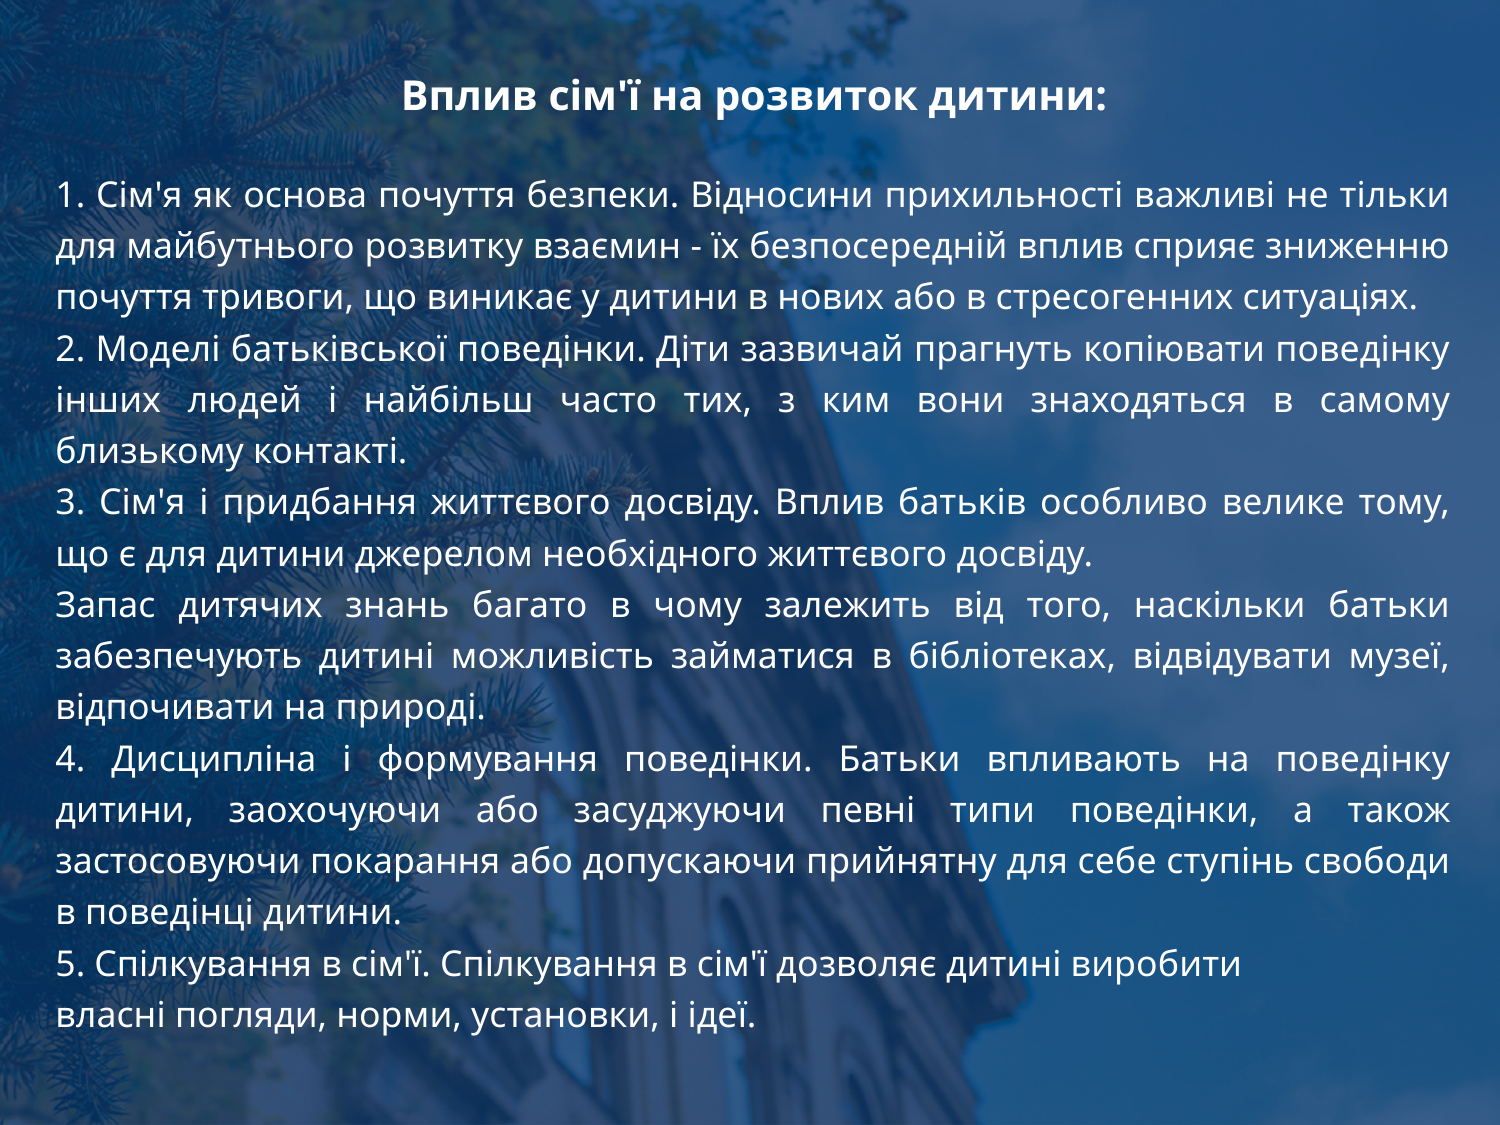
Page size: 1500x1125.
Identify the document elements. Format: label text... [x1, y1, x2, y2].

list 1. Сім'я як основа почуття безпеки. Відносини прихильності важливі не тільки для майбутнього розвитку взаємин - їх безпосередній вплив сприяє зниженню почуття тривоги, що виникає у дитини в нових або в стресогенних ситуаціях. 2. Моделі батьківської поведінки. Діти зазвичай прагнуть копіювати поведінку інших людей і найбільш часто тих, з ким вони знаходяться в самому близькому контакті. 3. Сім'я і придбання життєвого досвіду. Вплив батьків особливо велике тому, що є для дитини джерелом необхідного життєвого досвіду. Запас дитячих знань багато в чому залежить від того, наскільки батьки забезпечують дитині можливість займатися в бібліотеках, відвідувати музеї, відпочивати на природі. 4. Дисципліна і формування поведінки. Батьки впливають на поведінку дитини, заохочуючи або засуджуючи певні типи поведінки, а також застосовуючи покарання або допускаючи прийнятну для себе ступінь свободи в поведінці дитини. 5. Спілкування в сім'ї. Спілкування в сім'ї дозволяє дитині виробити власні погляди, норми, установки, і ідеї. [40, 155, 1468, 1083]
title Вплив сім'ї на розвиток дитини: [107, 22, 1401, 155]
picture [0, 0, 1500, 1125]
text_box [103, 345, 1397, 892]
